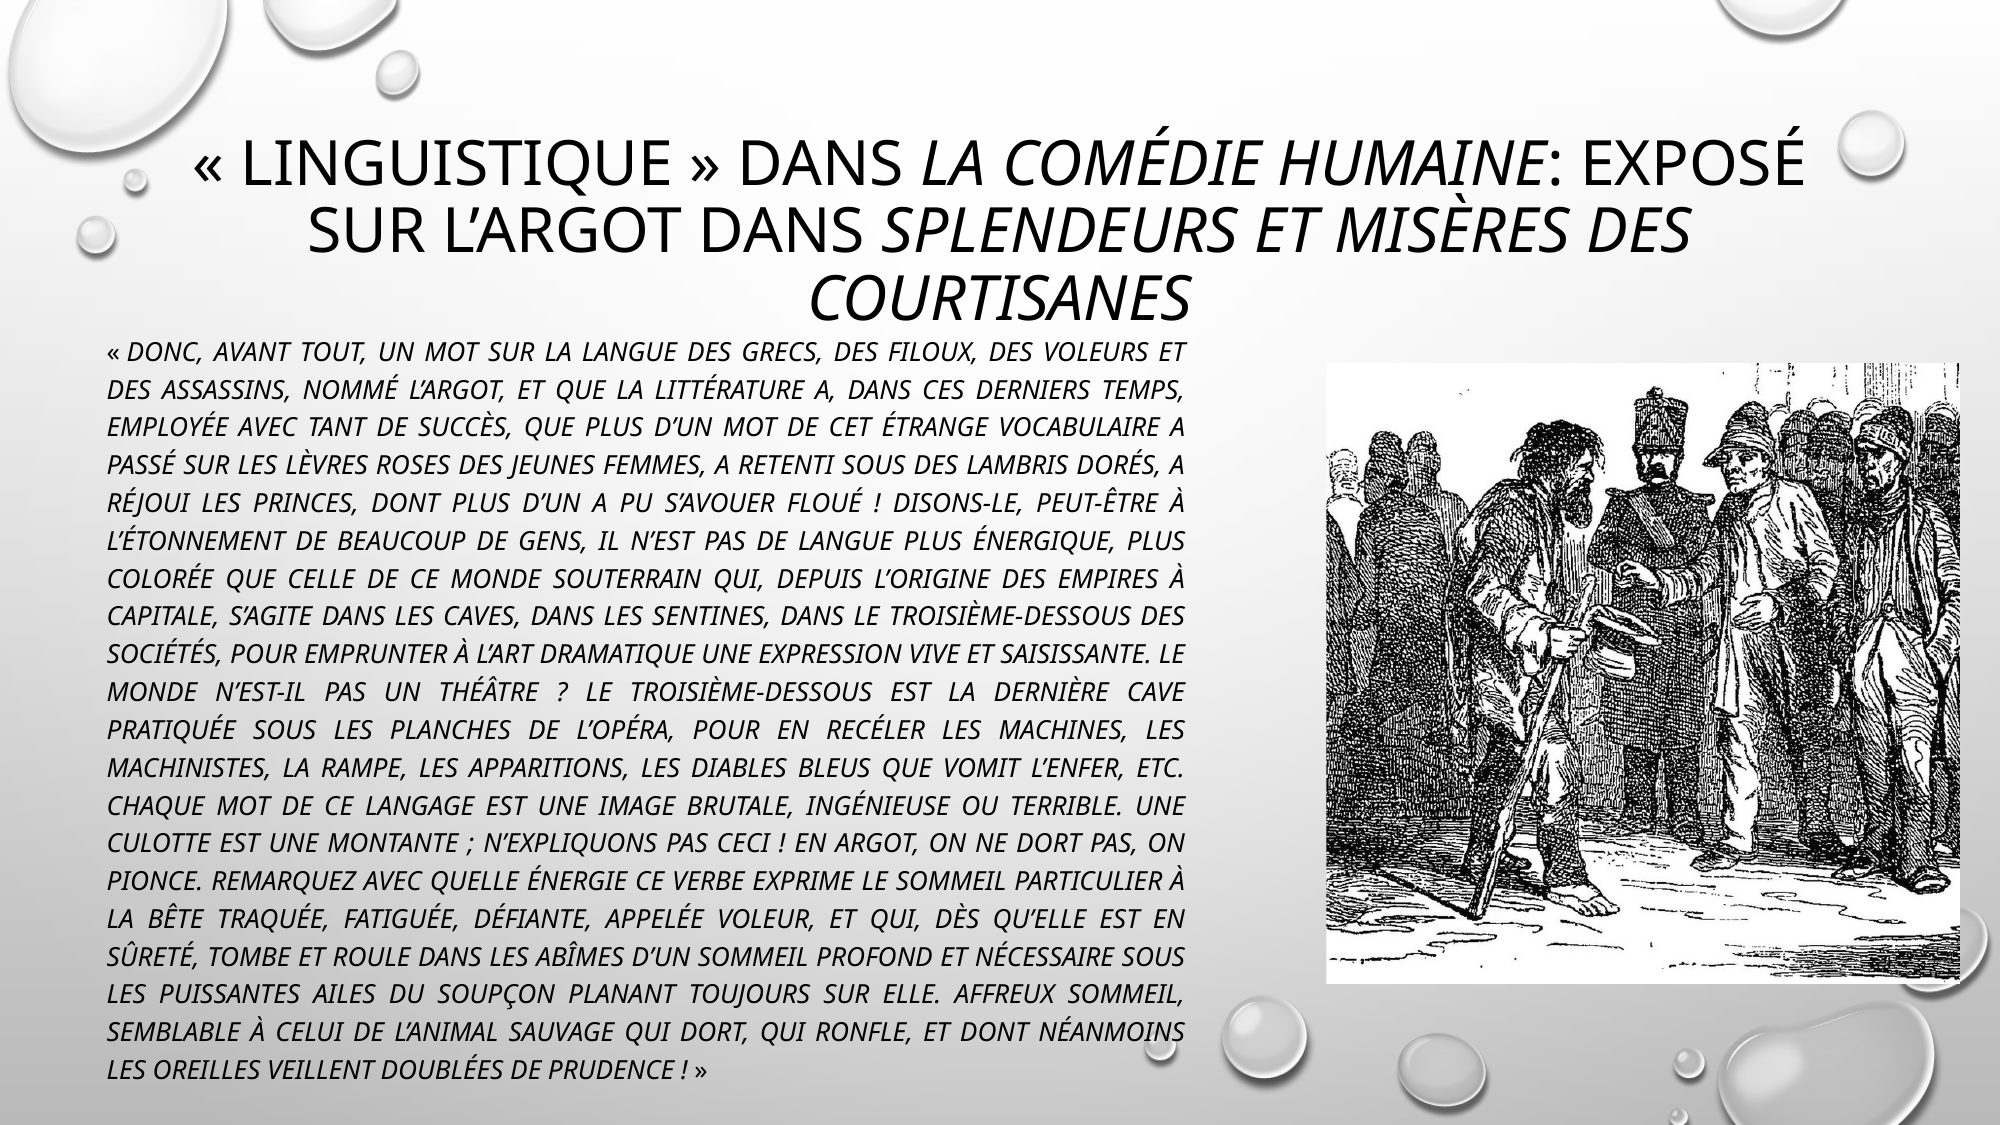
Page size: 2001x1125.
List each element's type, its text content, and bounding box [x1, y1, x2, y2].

list « Donc, avant tout, un mot sur la langue des grecs, des filoux, des voleurs et des assassins, nommé l’argot, et que la littérature a, dans ces derniers temps, employée avec tant de succès, que plus d’un mot de cet étrange vocabulaire a passé sur les lèvres roses des jeunes femmes, a retenti sous des lambris dorés, a réjoui les princes, dont plus d’un a pu s’avouer floué ! Disons-le, peut-être à l’étonnement de beaucoup de gens, il n’est pas de langue plus énergique, plus colorée que celle de ce monde souterrain qui, depuis l’origine des empires à capitale, s’agite dans les caves, dans les sentines, dans le troisième-dessous des sociétés, pour emprunter à l’art dramatique une expression vive et saisissante. Le monde n’est-il pas un théâtre ? Le Troisième-Dessous est la dernière cave pratiquée sous les planches de l’Opéra, pour en recéler les machines, les machinistes, la rampe, les apparitions, les diables bleus que vomit l’enfer, etc. Chaque mot de ce langage est une image brutale, ingénieuse ou terrible. Une culotte est une montante ; n’expliquons pas ceci ! En argot, on ne dort pas, on pionce. Remarquez avec quelle énergie ce verbe exprime le sommeil particulier à la bête traquée, fatiguée, défiante, appelée Voleur, et qui, dès qu’elle est en sûreté, tombe et roule dans les abîmes d’un sommeil profond et nécessaire sous les puissantes ailes du Soupçon planant toujours sur elle. Affreux sommeil, semblable à celui de l’animal sauvage qui dort, qui ronfle, et dont néanmoins les oreilles veillent doublées de prudence ! » [91, 321, 1200, 1100]
title « linguistique » dans La Comédie humaine: exposé sur l’argot dans Splendeurs et misères des courtisanes [149, 101, 1851, 364]
picture [0, 0, 2000, 1125]
